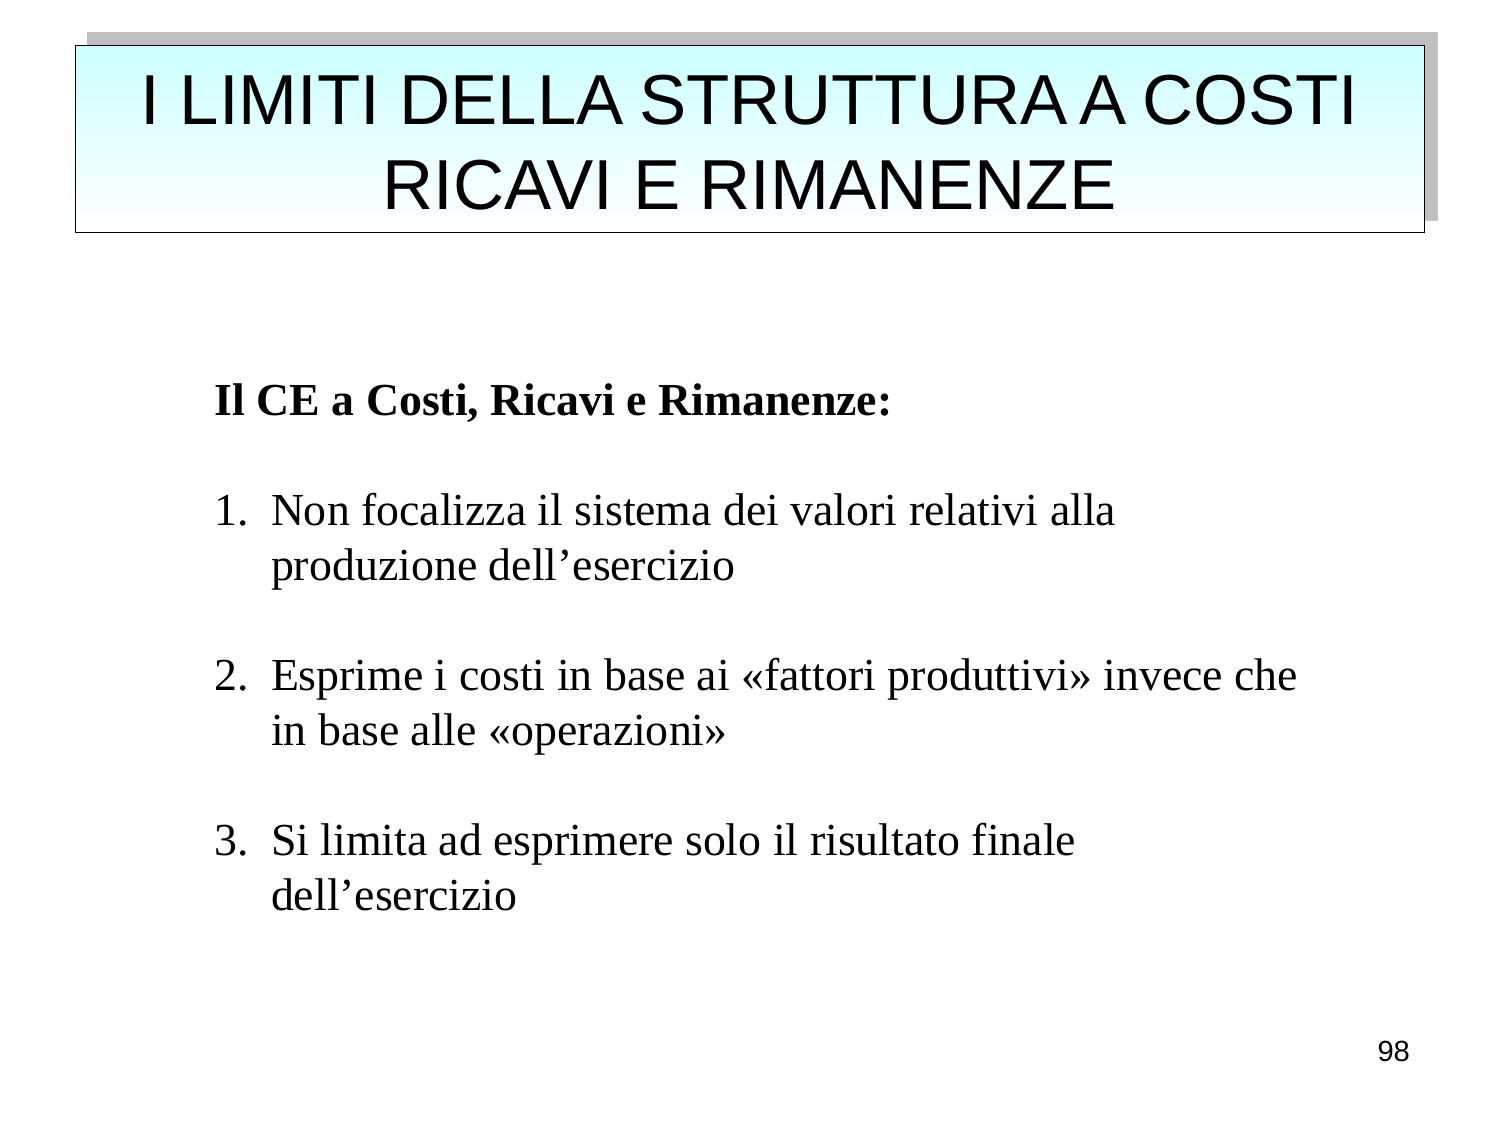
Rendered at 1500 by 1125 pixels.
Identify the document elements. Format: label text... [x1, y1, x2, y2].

title I LIMITI DELLA STRUTTURA A COSTI RICAVI E RIMANENZE [75, 45, 1425, 233]
text_box Il CE a Costi, Ricavi e Rimanenze: Non focalizza il sistema dei valori relativi alla produzione dell’esercizio Esprime i costi in base ai «fattori produttivi» invece che in base alle «operazioni» Si limita ad esprimere solo il risultato finale dell’esercizio [200, 362, 1341, 927]
slide_number 98 [1074, 1024, 1425, 1103]
